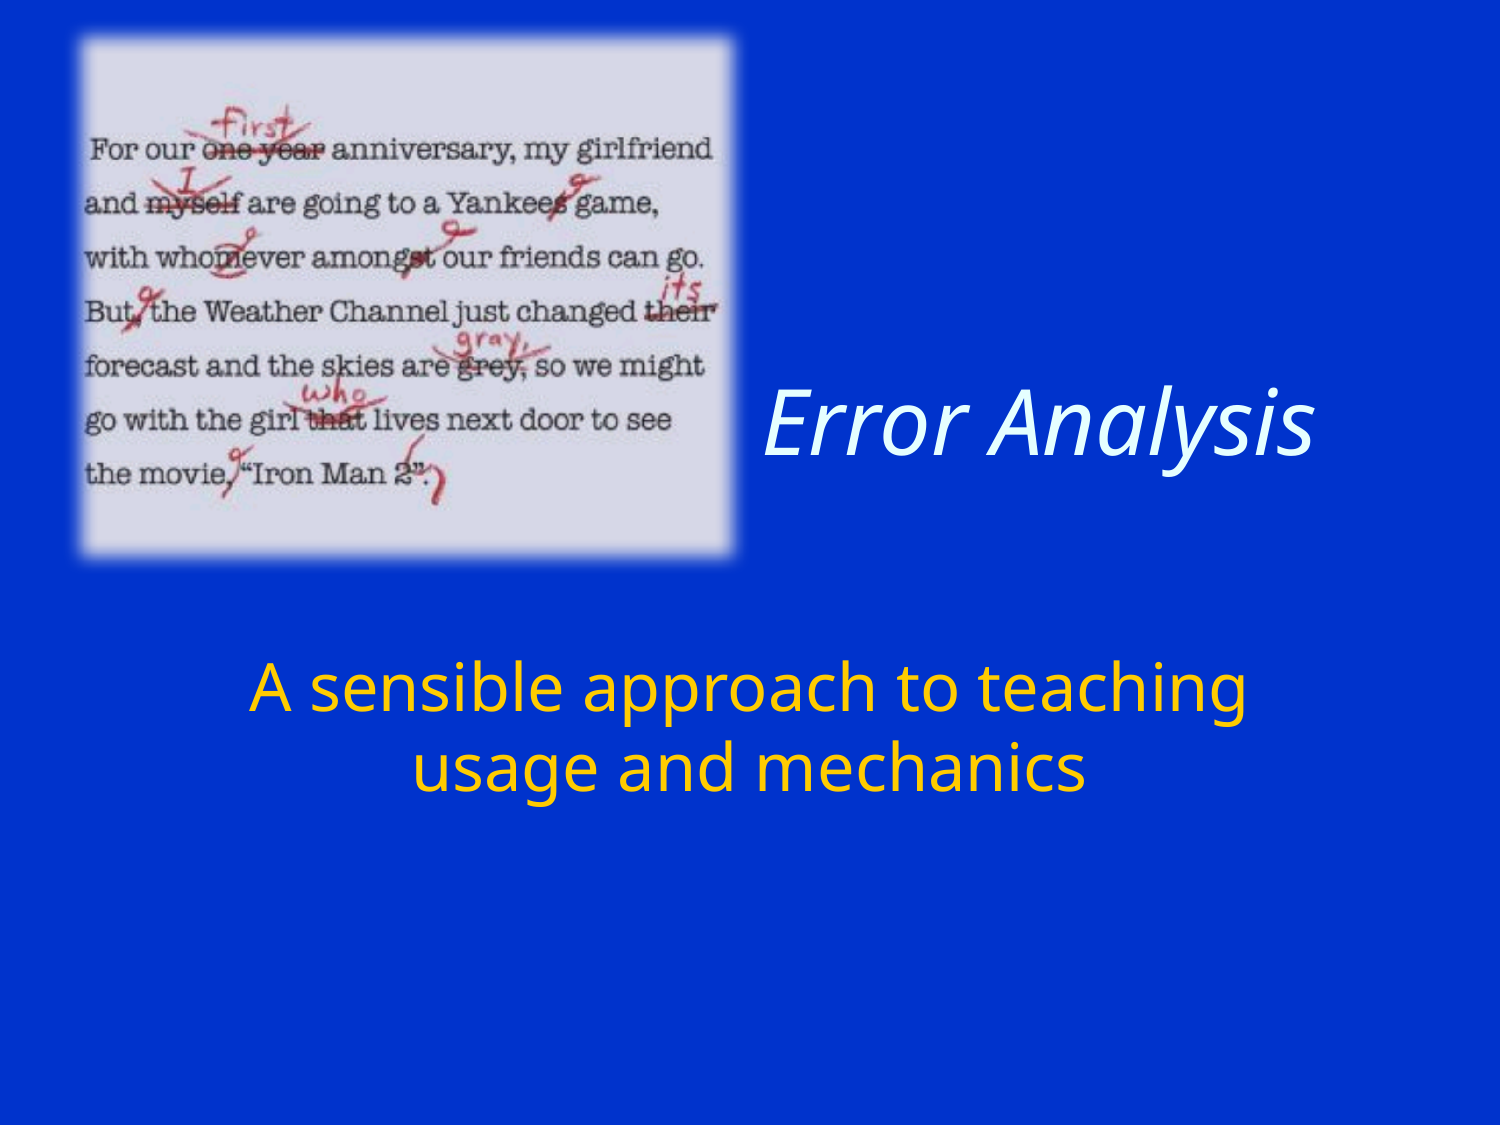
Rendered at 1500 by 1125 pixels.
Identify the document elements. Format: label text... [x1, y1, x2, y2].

subtitle A sensible approach to teaching usage and mechanics [224, 637, 1276, 926]
picture [62, 18, 751, 576]
title Error Analysis [754, 268, 1388, 569]
